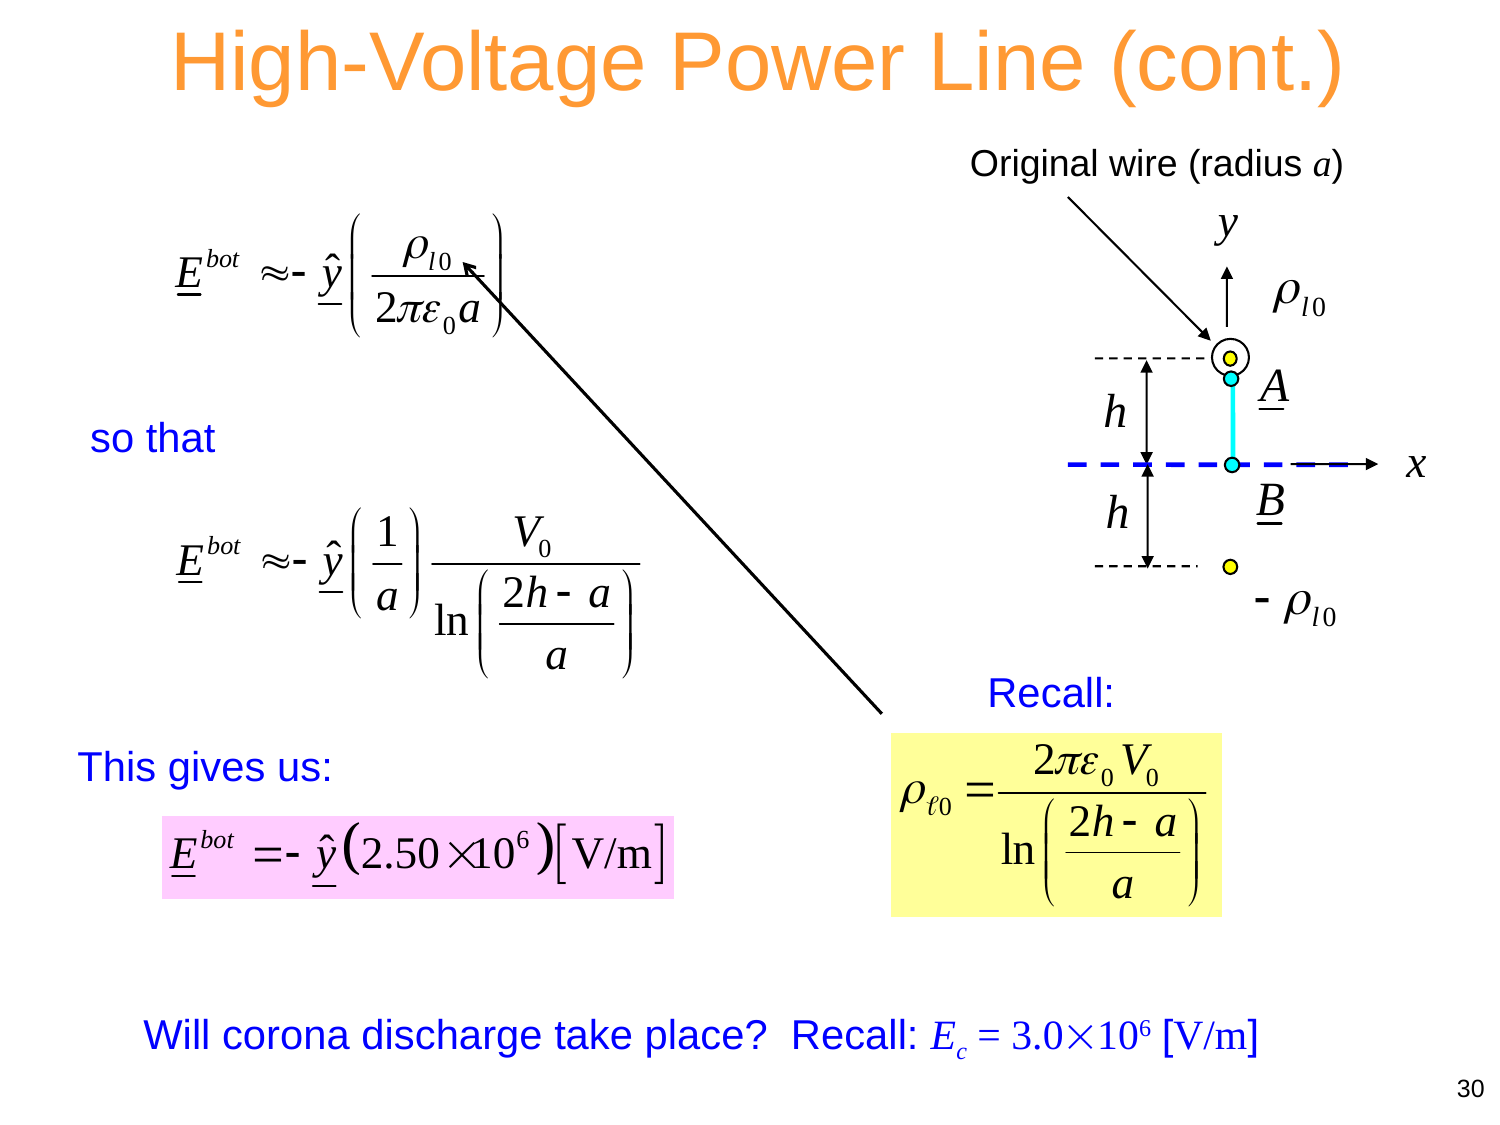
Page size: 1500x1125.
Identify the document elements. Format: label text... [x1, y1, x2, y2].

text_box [166, 204, 515, 348]
text_box so that [75, 403, 231, 468]
text_box Recall: [972, 658, 1130, 723]
text_box This gives us: [62, 732, 348, 798]
text_box Will corona discharge take place? Recall: Ec = 3.0106 [V/m] [128, 1000, 1286, 1072]
text_box High-Voltage Power Line (cont.) [49, 0, 1467, 115]
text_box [462, 261, 883, 715]
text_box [890, 732, 1223, 918]
slide_number 30 [1187, 1050, 1500, 1125]
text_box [952, 131, 1436, 639]
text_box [167, 499, 457, 689]
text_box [161, 815, 675, 900]
